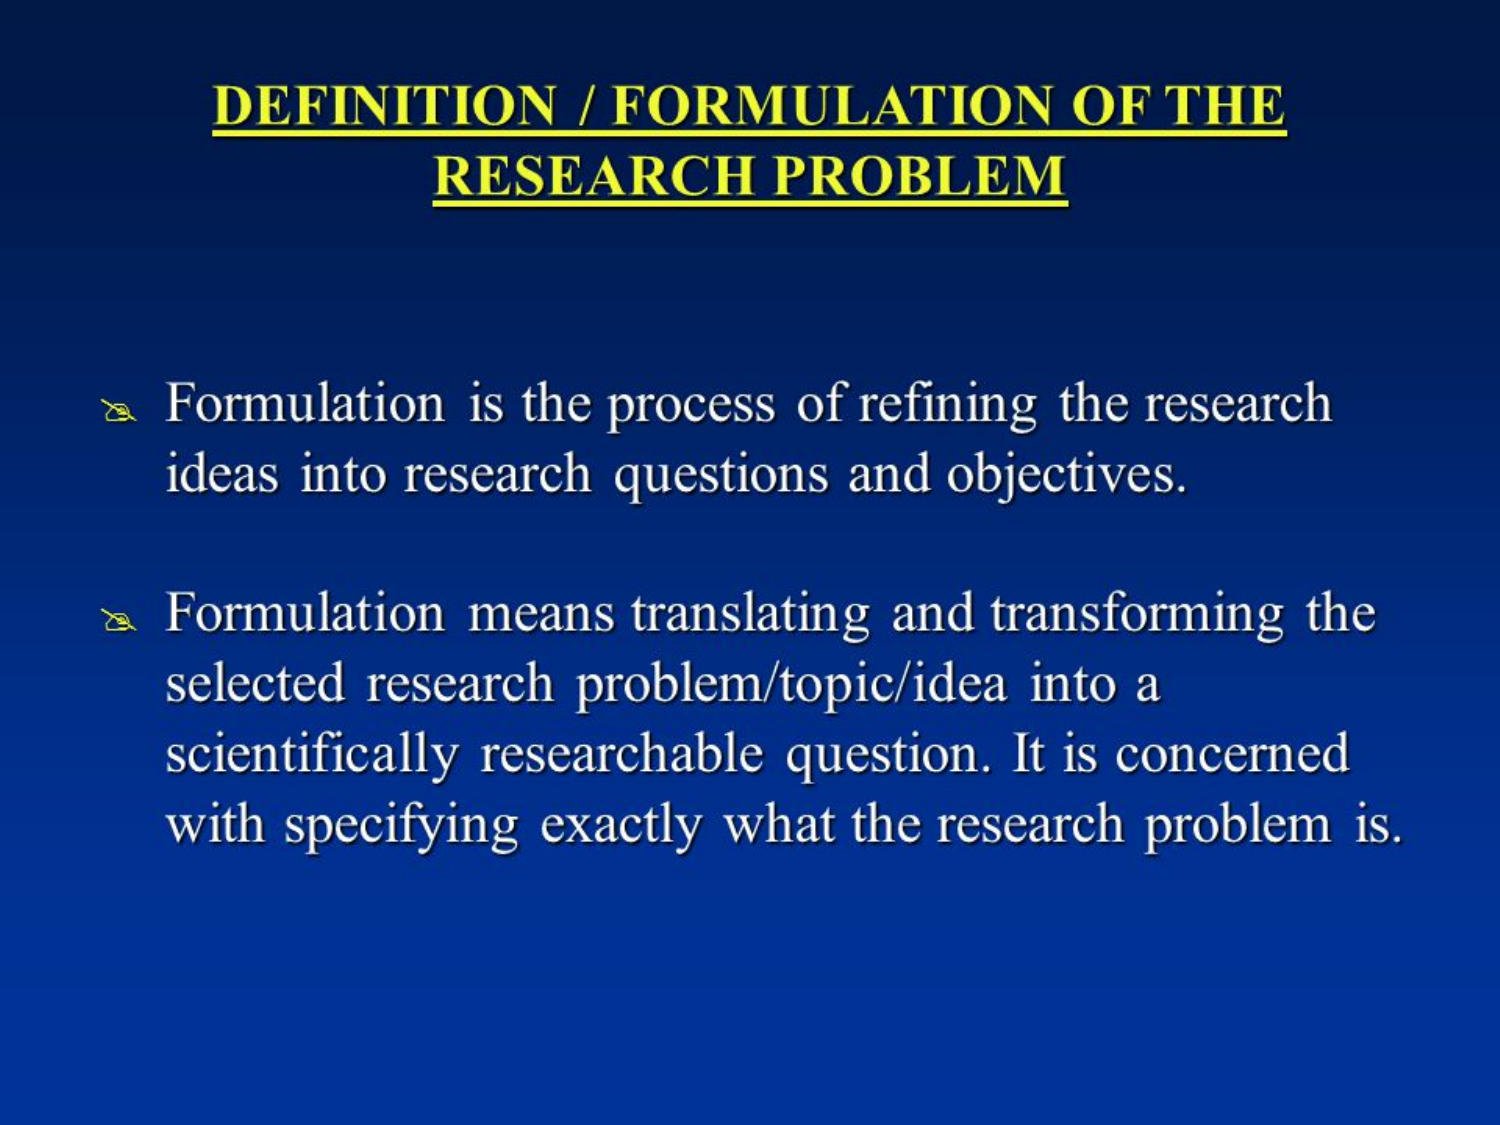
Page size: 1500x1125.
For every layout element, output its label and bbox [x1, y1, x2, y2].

list [0, 0, 1500, 1125]
